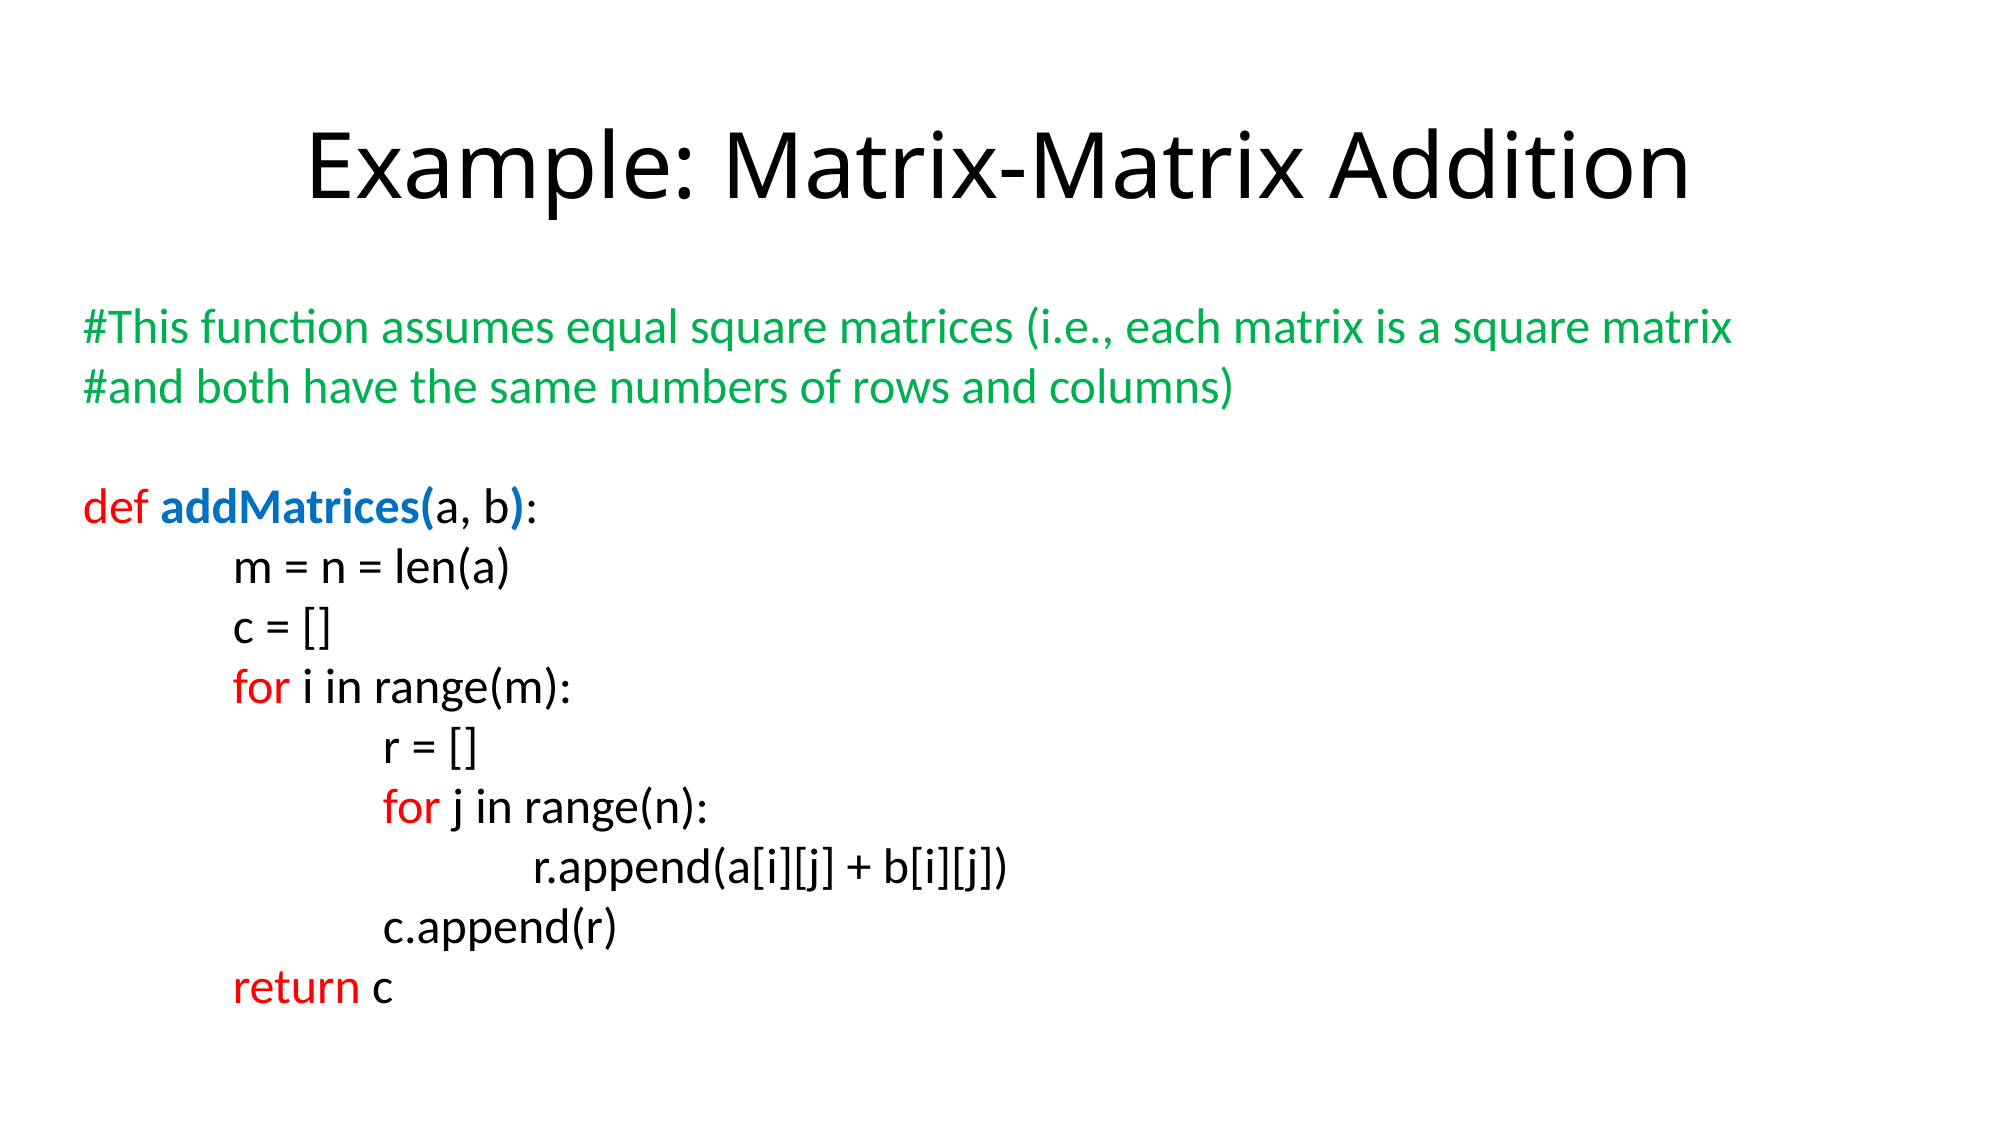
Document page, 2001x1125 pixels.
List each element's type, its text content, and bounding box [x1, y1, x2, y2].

text_box #This function assumes equal square matrices (i.e., each matrix is a square matrix #and both have the same numbers of rows and columns) def addMatrices(a, b): m = n = len(a) c = [] for i in range(m): r = [] for j in range(n): r.append(a[i][j] + b[i][j]) c.append(r) return c [68, 286, 1932, 1022]
title Example: Matrix-Matrix Addition [137, 59, 1863, 278]
